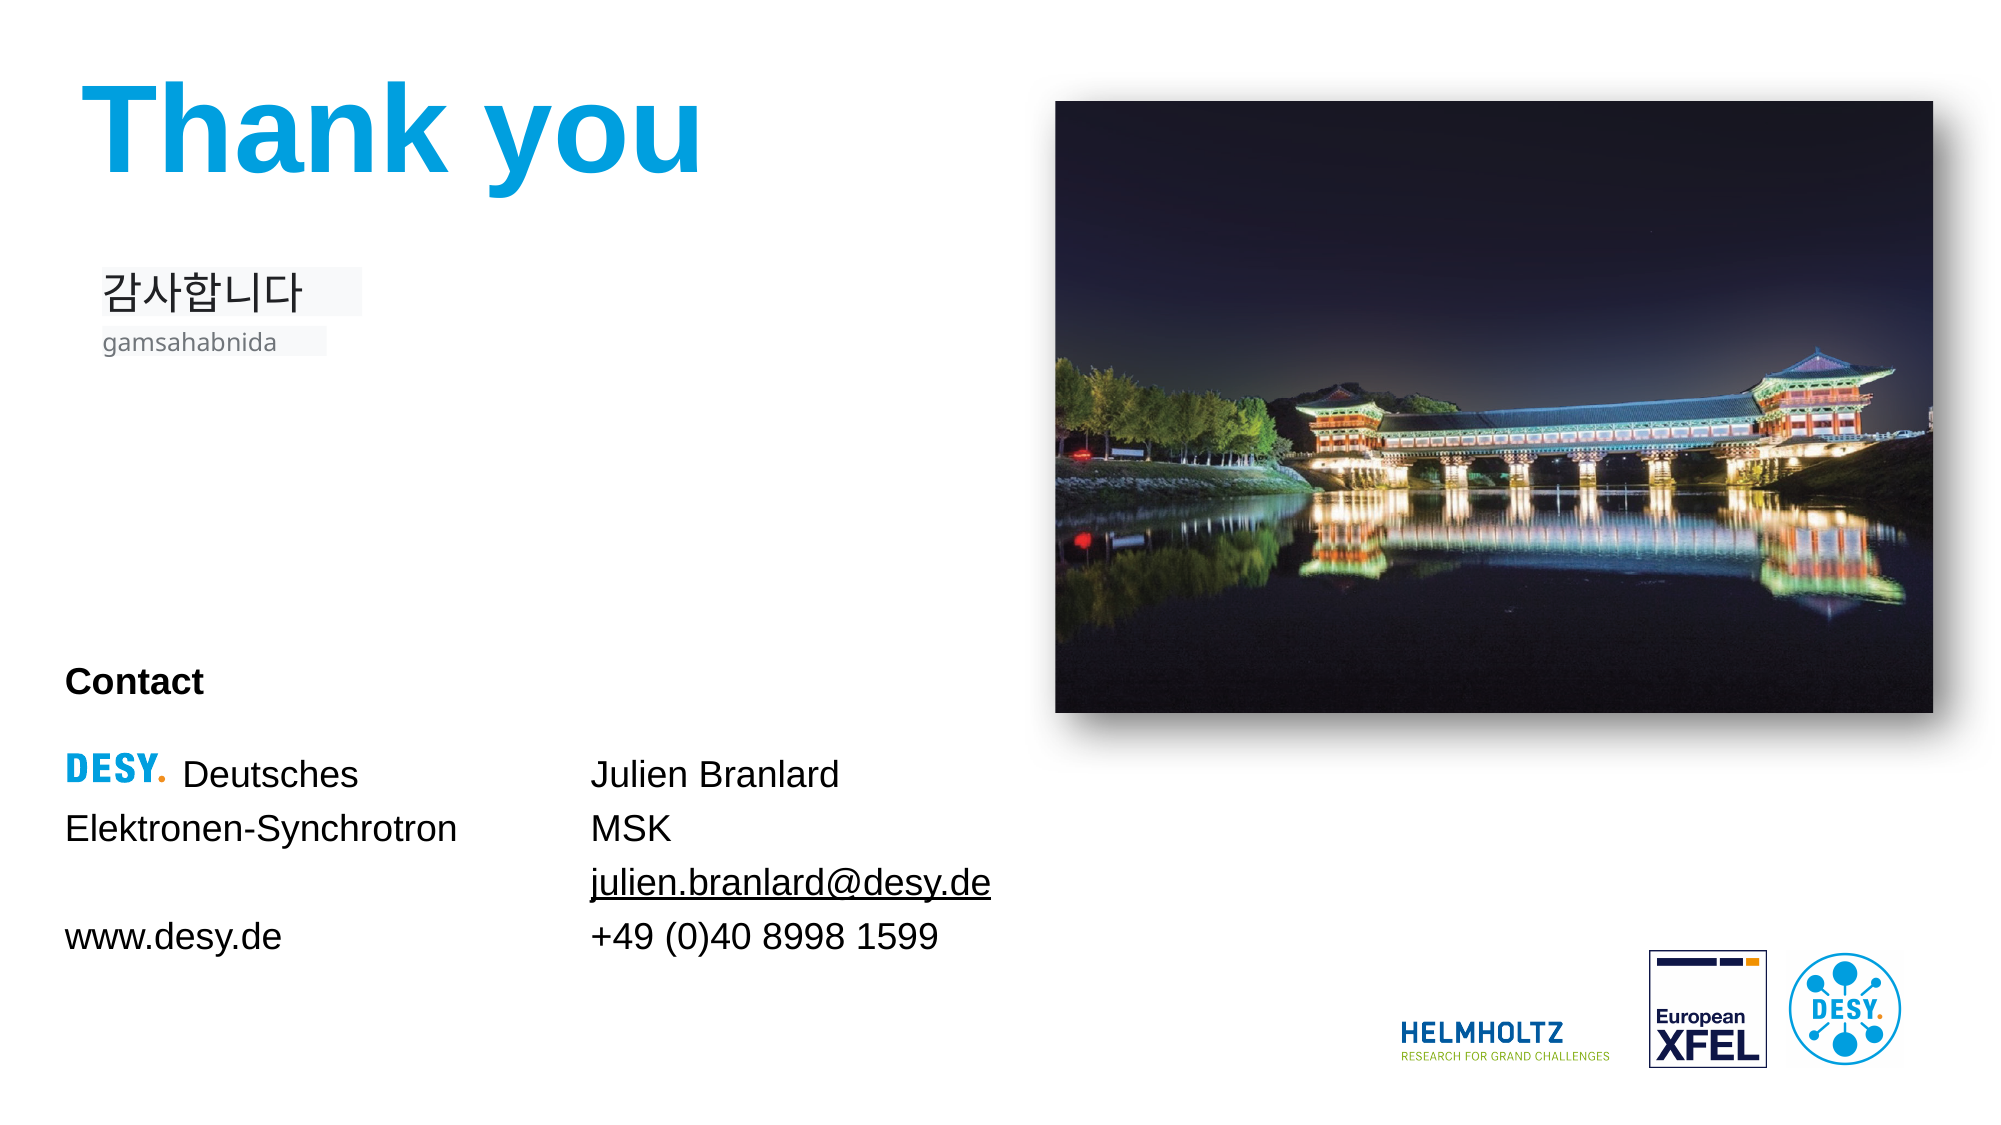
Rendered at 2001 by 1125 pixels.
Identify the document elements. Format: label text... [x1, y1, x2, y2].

text_box 감사합니다 [102, 267, 363, 317]
text_box gamsahabnida [102, 325, 327, 356]
picture [1055, 101, 1934, 713]
picture [1786, 950, 1904, 1068]
picture [1371, 1000, 1640, 1082]
list Julien Branlard MSK julien.branlard@desy.de +49 (0)40 8998 1599 [590, 740, 1436, 1053]
picture [1649, 950, 1767, 1068]
text_box Thank you [66, 57, 1933, 634]
